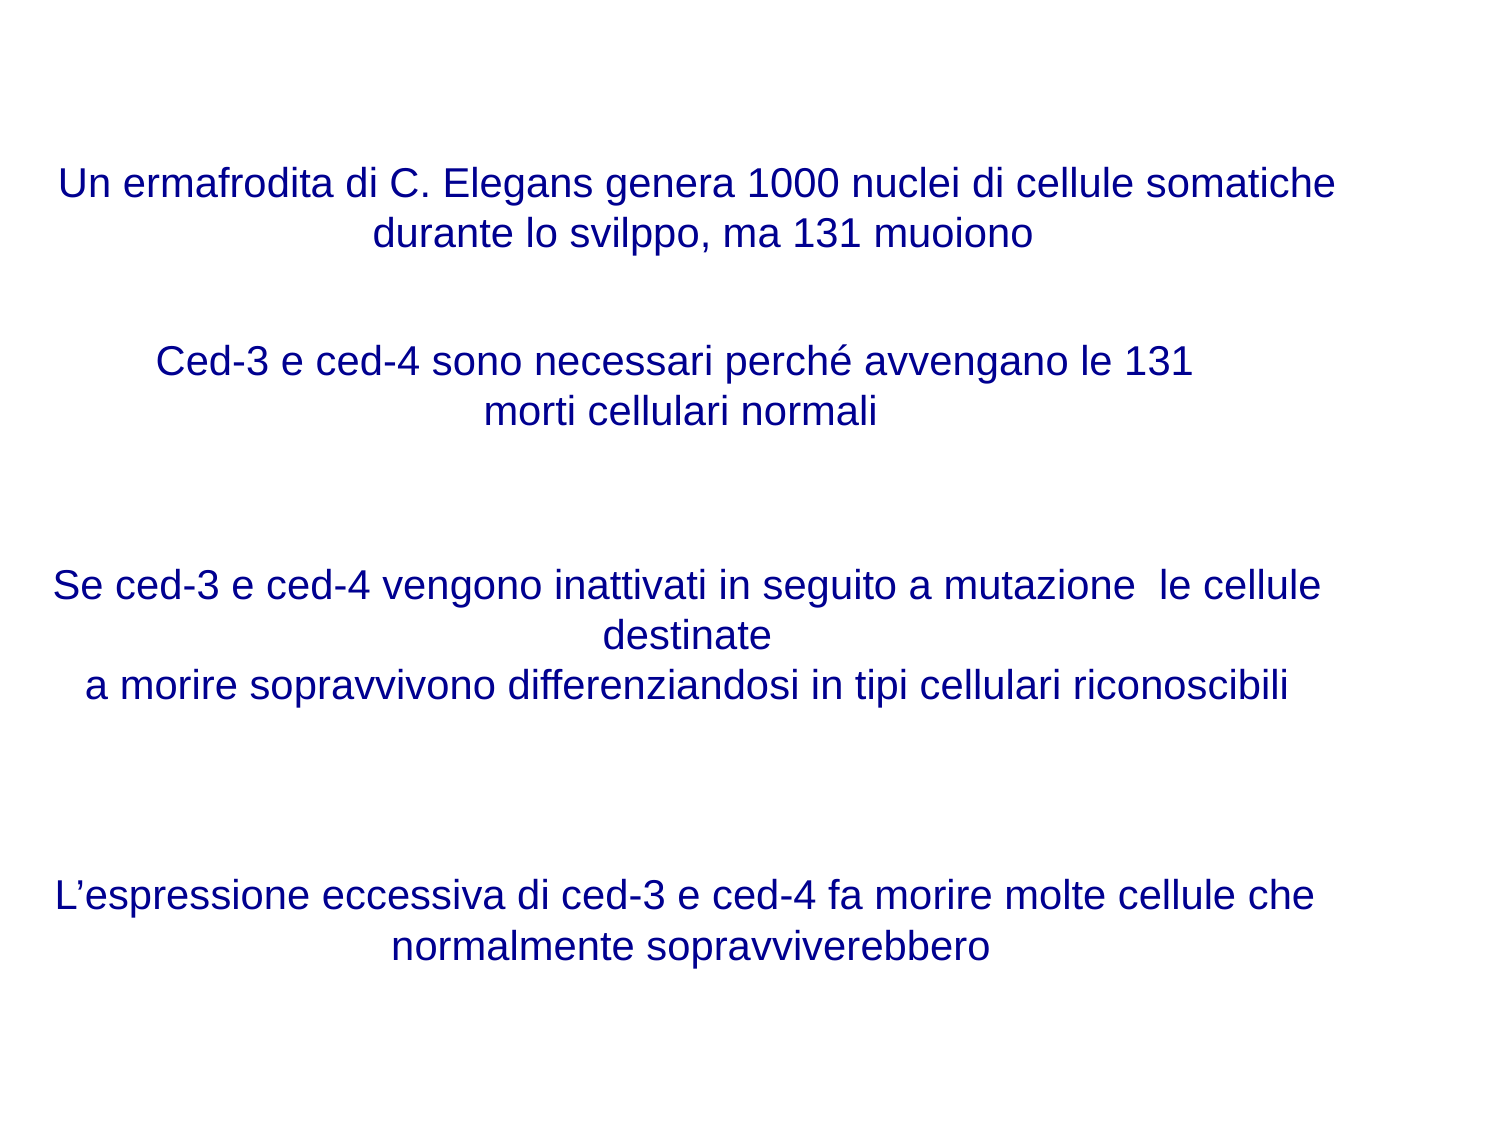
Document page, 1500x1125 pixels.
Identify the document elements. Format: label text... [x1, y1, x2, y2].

text_box L’espressione eccessiva di ced-3 e ced-4 fa morire molte cellule che normalmente sopravviverebbero [39, 860, 1343, 976]
text_box Se ced-3 e ced-4 vengono inattivati in seguito a mutazione le cellule destinate a morire sopravvivono differenziandosi in tipi cellulari riconoscibili [37, 550, 1337, 766]
text_box Un ermafrodita di C. Elegans genera 1000 nuclei di cellule somatiche durante lo svilppo, ma 131 muoiono [43, 148, 1352, 264]
text_box Ced-3 e ced-4 sono necessari perché avvengano le 131 morti cellulari normali [140, 326, 1221, 441]
